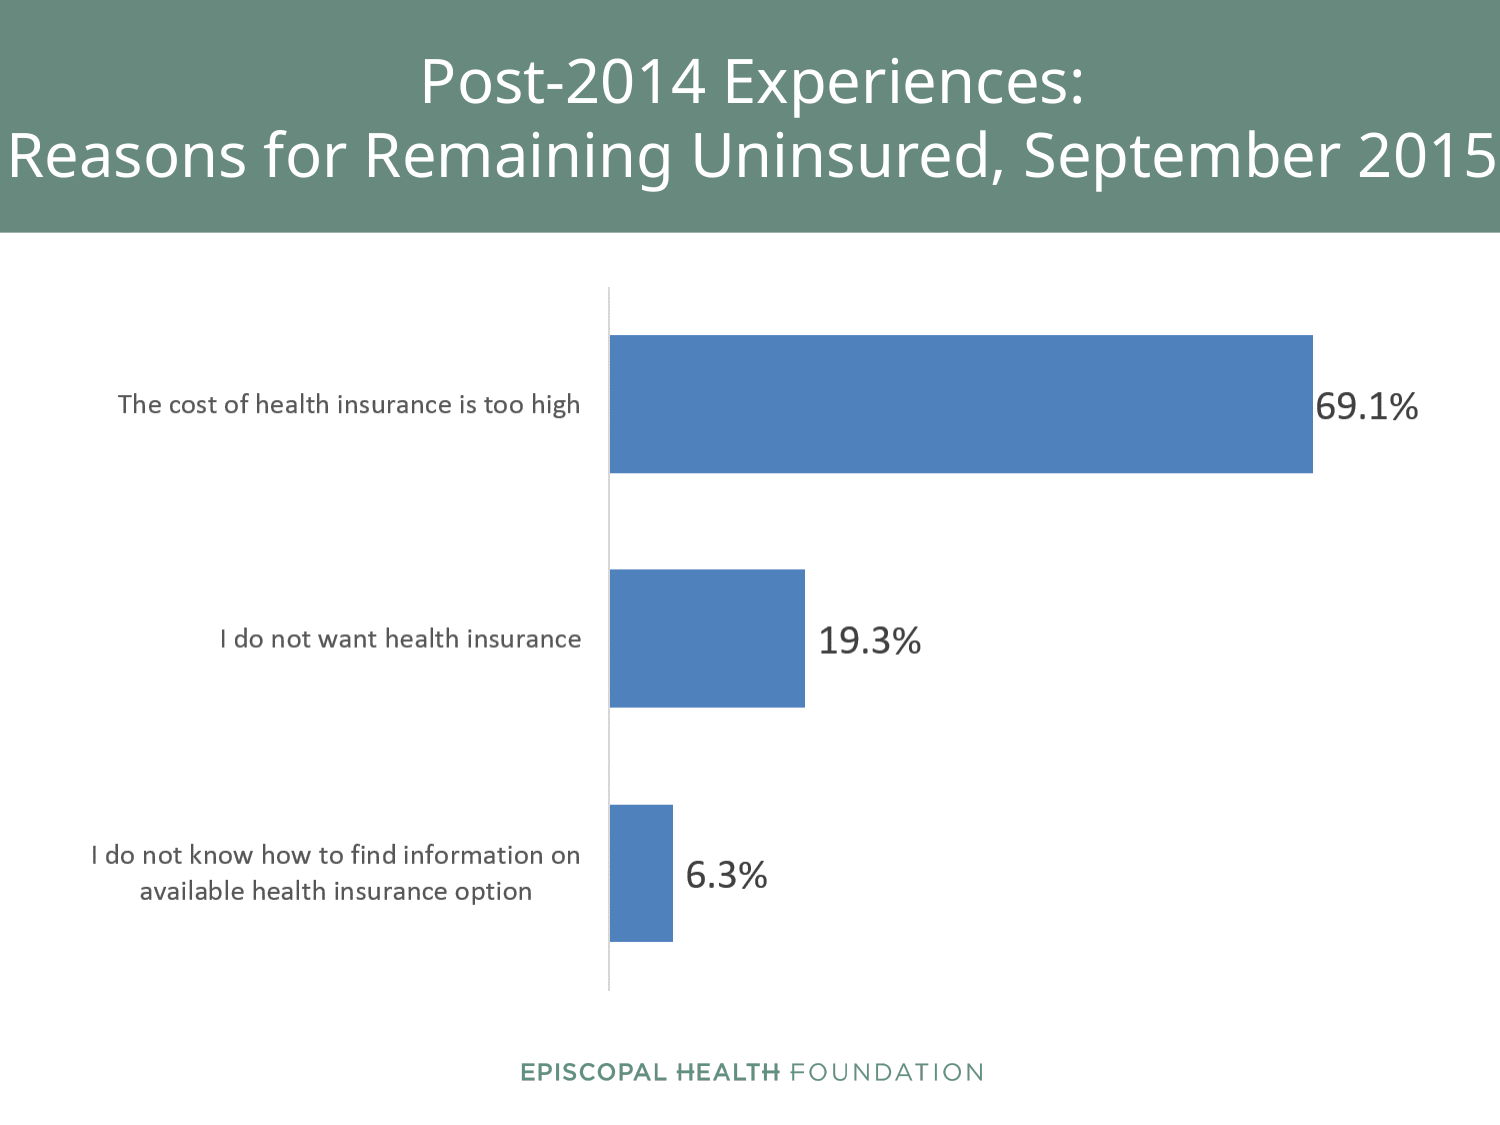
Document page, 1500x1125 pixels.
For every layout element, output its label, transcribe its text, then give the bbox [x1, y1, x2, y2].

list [74, 262, 1426, 1005]
title Post-2014 Experiences: Reasons for Remaining Uninsured, September 2015 [0, 0, 1500, 233]
